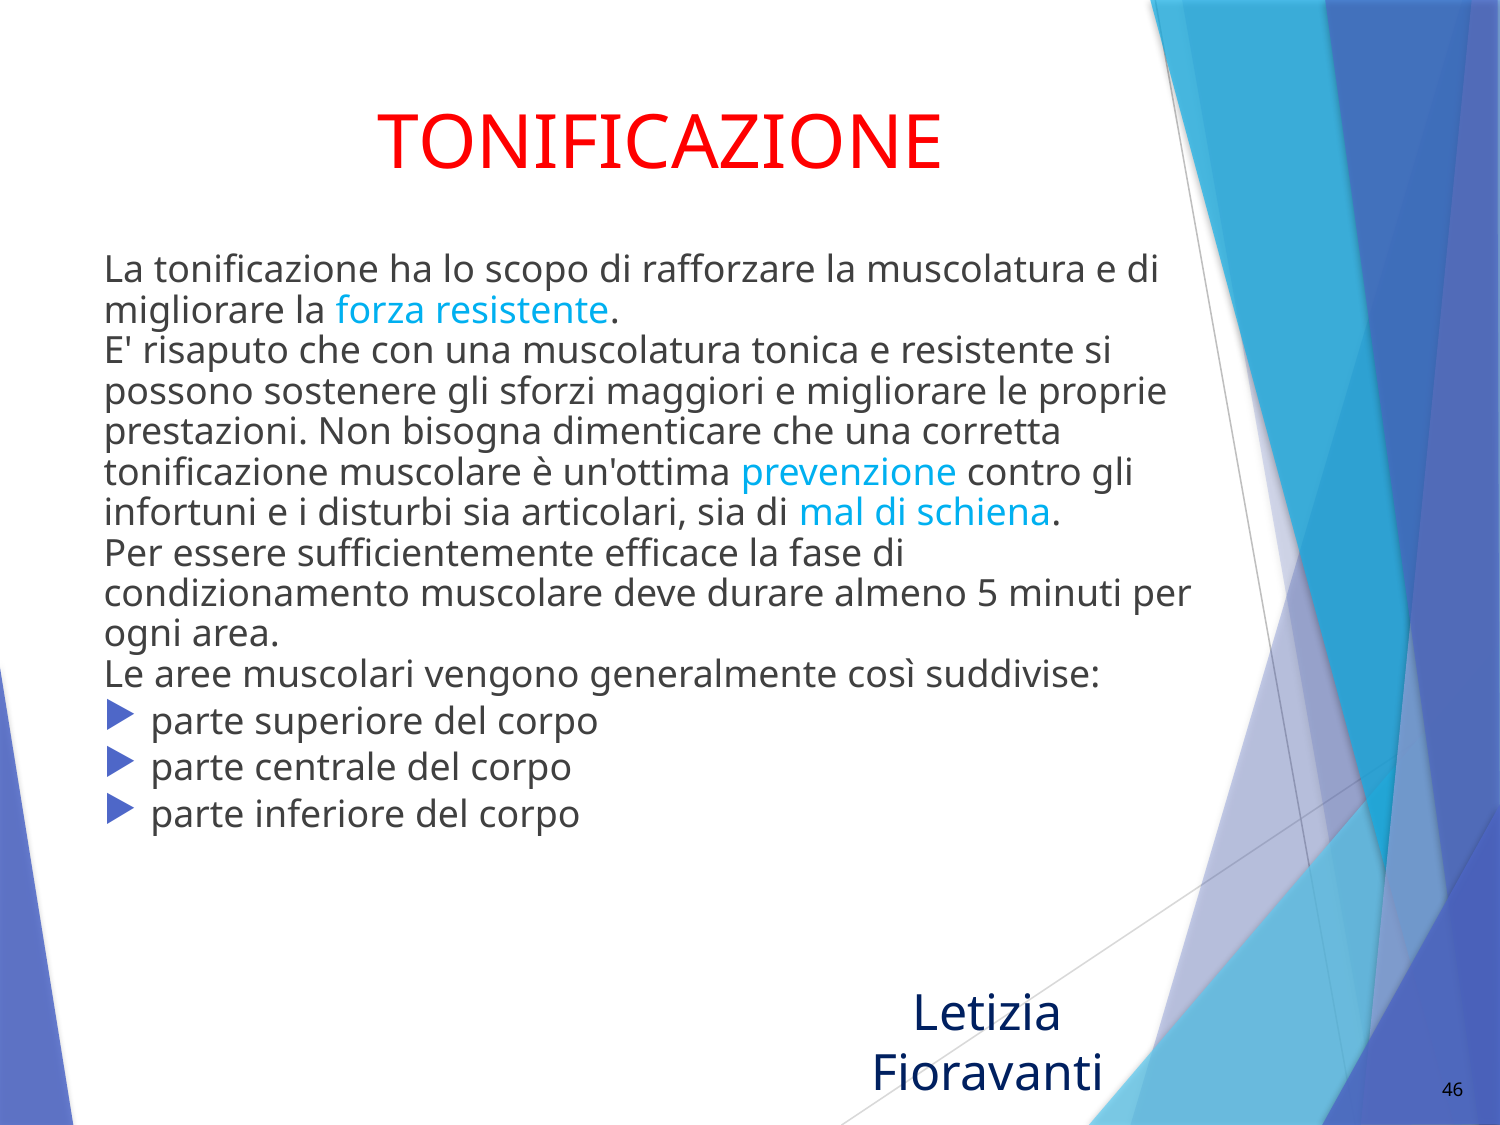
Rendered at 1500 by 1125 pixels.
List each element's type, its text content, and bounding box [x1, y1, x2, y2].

title TONIFICAZIONE [135, 45, 1188, 233]
footer Letizia Fioravanti [785, 1070, 1191, 1125]
list La tonificazione ha lo scopo di rafforzare la muscolatura e di migliorare la forza resistente. E' risaputo che con una muscolatura tonica e resistente si possono sostenere gli sforzi maggiori e migliorare le proprie prestazioni. Non bisogna dimenticare che una corretta tonificazione muscolare è un'ottima prevenzione contro gli infortuni e i disturbi sia articolari, sia di mal di schiena. Per essere sufficientemente efficace la fase di condizionamento muscolare deve durare almeno 5 minuti per ogni area. Le aree muscolari vengono generalmente così suddivise: parte superiore del corpo parte centrale del corpo parte inferiore del corpo [75, 243, 1211, 986]
slide_number 46 [1418, 1051, 1479, 1112]
